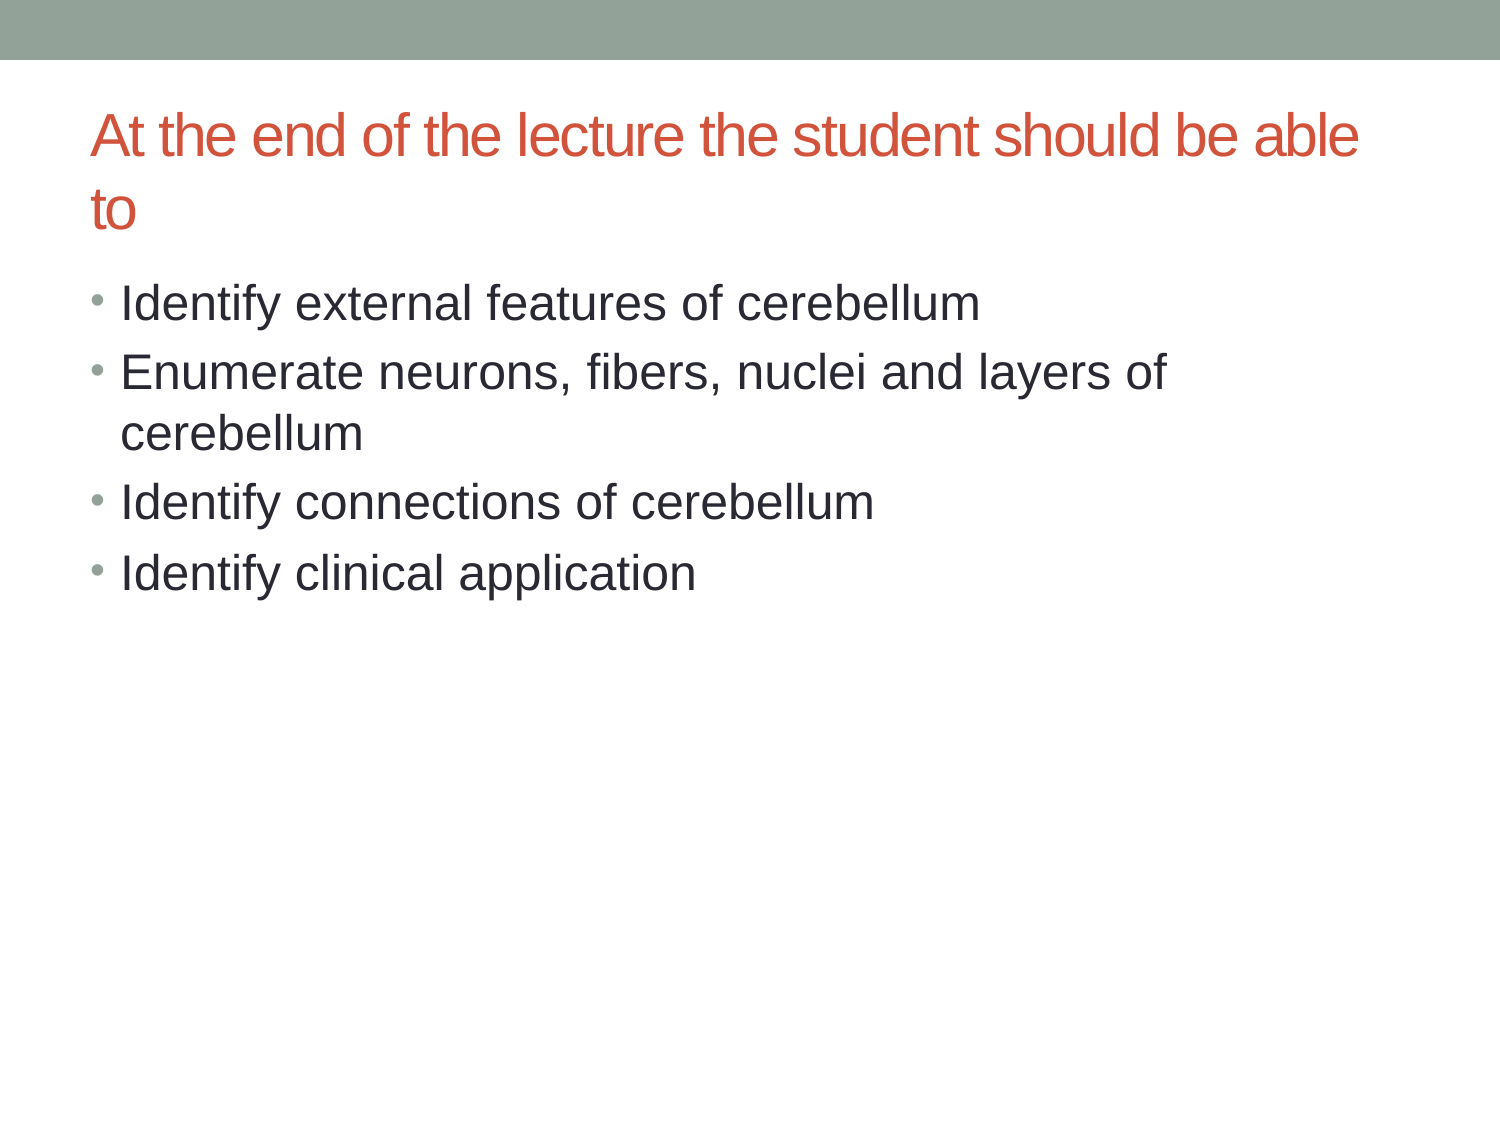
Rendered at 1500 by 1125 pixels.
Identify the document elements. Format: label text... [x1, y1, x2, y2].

list Identify external features of cerebellum Enumerate neurons, fibers, nuclei and layers of cerebellum Identify connections of cerebellum Identify clinical application [75, 262, 1425, 1063]
title At the end of the lecture the student should be able to [75, 87, 1425, 250]
